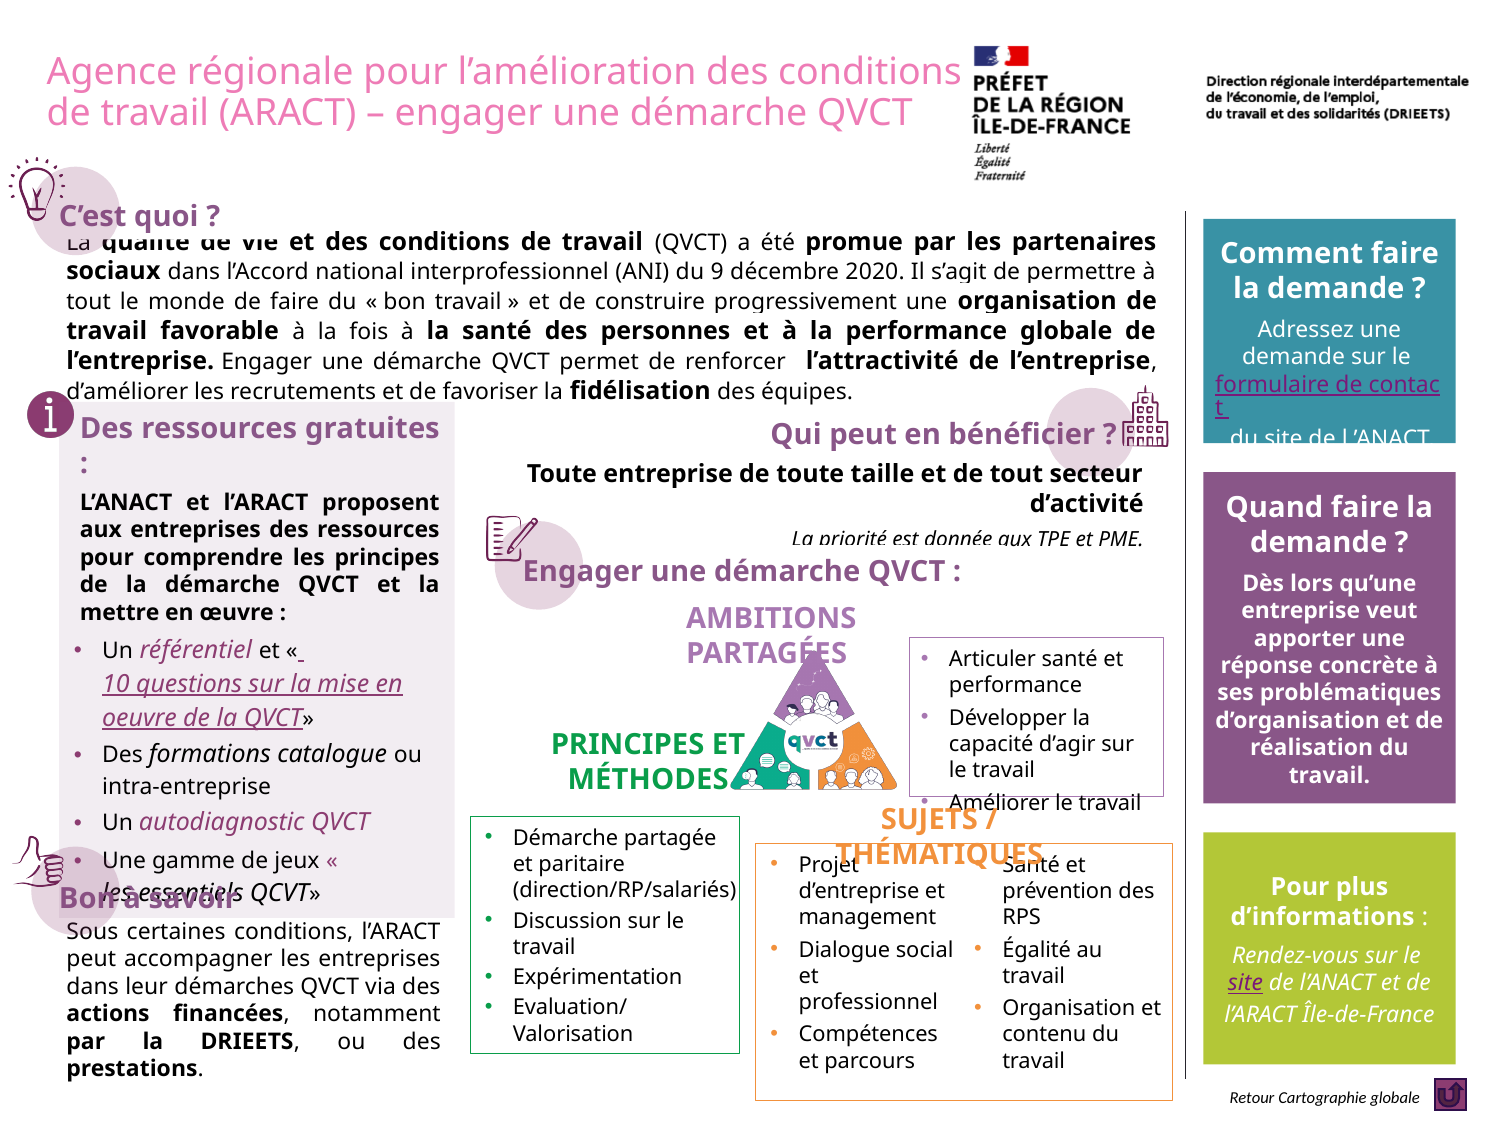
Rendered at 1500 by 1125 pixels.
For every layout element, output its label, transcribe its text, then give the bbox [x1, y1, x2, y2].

text_box [30, 845, 121, 937]
text_box Principes et méthodes [513, 718, 703, 803]
text_box Ambitions partagées [671, 591, 975, 677]
picture [967, 39, 1471, 184]
text_box Sous certaines conditions, l’ARACT peut accompagner les entreprises dans leur démarches QVCT via des actions financées, notamment par la DRIEETS, ou des prestations. [51, 920, 457, 1078]
text_box Pour plus d’informations : Rendez-vous sur le site de l’ANACT et de l’ARACT Île-de-France [1202, 831, 1457, 1066]
text_box [33, 165, 121, 257]
text_box Quand faire la demande ? Dès lors qu’une entreprise veut apporter une réponse concrète à ses problématiques d’organisation et de réalisation du travail. [1202, 471, 1457, 804]
text_box Démarche partagée et paritaire (direction/RP/salariés) Discussion sur le travail Expérimentation Evaluation/ Valorisation [470, 815, 740, 1054]
picture [703, 643, 931, 803]
text_box Articuler santé et performance Développer la capacité d’agir sur le travail Améliorer le travail [931, 637, 1163, 797]
text_box [1045, 386, 1114, 450]
picture [0, 149, 78, 227]
text_box [493, 520, 585, 611]
text_box C’est quoi ? [112, 189, 287, 240]
text_box Sujets / Thématiques [774, 792, 1104, 878]
text_box Engager une démarche QVCT : [574, 545, 1005, 595]
text_box Des ressources gratuites : L’ANACT et l’ARACT proposent aux entreprises des ressources pour comprendre les principes de la démarche QVCT et la mettre en œuvre : Un référentiel et « 10 questions sur la mise en oeuvre de la QVCT» Des formations catalogue ou intra-entreprise Un autodiagnostic QVCT Une gamme de jeux « les essentiels QCVT» [59, 401, 455, 918]
text_box Comment faire la demande ? Adressez une demande sur le formulaire de contact du site de l ’ANACT. [1202, 218, 1457, 444]
picture [477, 508, 542, 568]
picture [21, 385, 80, 444]
picture [5, 832, 71, 892]
text_box Retour Cartographie globale [1203, 1079, 1435, 1114]
text_box Bon à savoir [110, 872, 414, 922]
text_box Toute entreprise de toute taille et de tout secteur d’activité La priorité est donnée aux TPE et PME. [474, 449, 1160, 521]
text_box Projet d’entreprise et management Dialogue social et professionnel Compétences et parcours Santé et prévention des RPS Égalité au travail Organisation et contenu du travail [755, 842, 1173, 1101]
picture [1114, 380, 1182, 451]
text_box [1434, 1078, 1467, 1111]
text_box Qui peut en bénéficier ? [698, 408, 1051, 450]
title Agence régionale pour l’amélioration des conditions de travail (ARACT) – engager une démarche QVCT [31, 17, 1007, 169]
text_box La qualité de vie et des conditions de travail (QVCT) a été promue par les partenaires sociaux dans l’Accord national interprofessionnel (ANI) du 9 décembre 2020. Il s’agit de permettre à tout le monde de faire du « bon travail » et de construire progressivement une organisation de travail favorable à la fois à la santé des personnes et à la performance globale de l’entreprise. Engager une démarche QVCT permet de renforcer l’attractivité de l’entreprise, d’améliorer les recrutements et de favoriser la fidélisation des équipes. [51, 242, 1173, 388]
